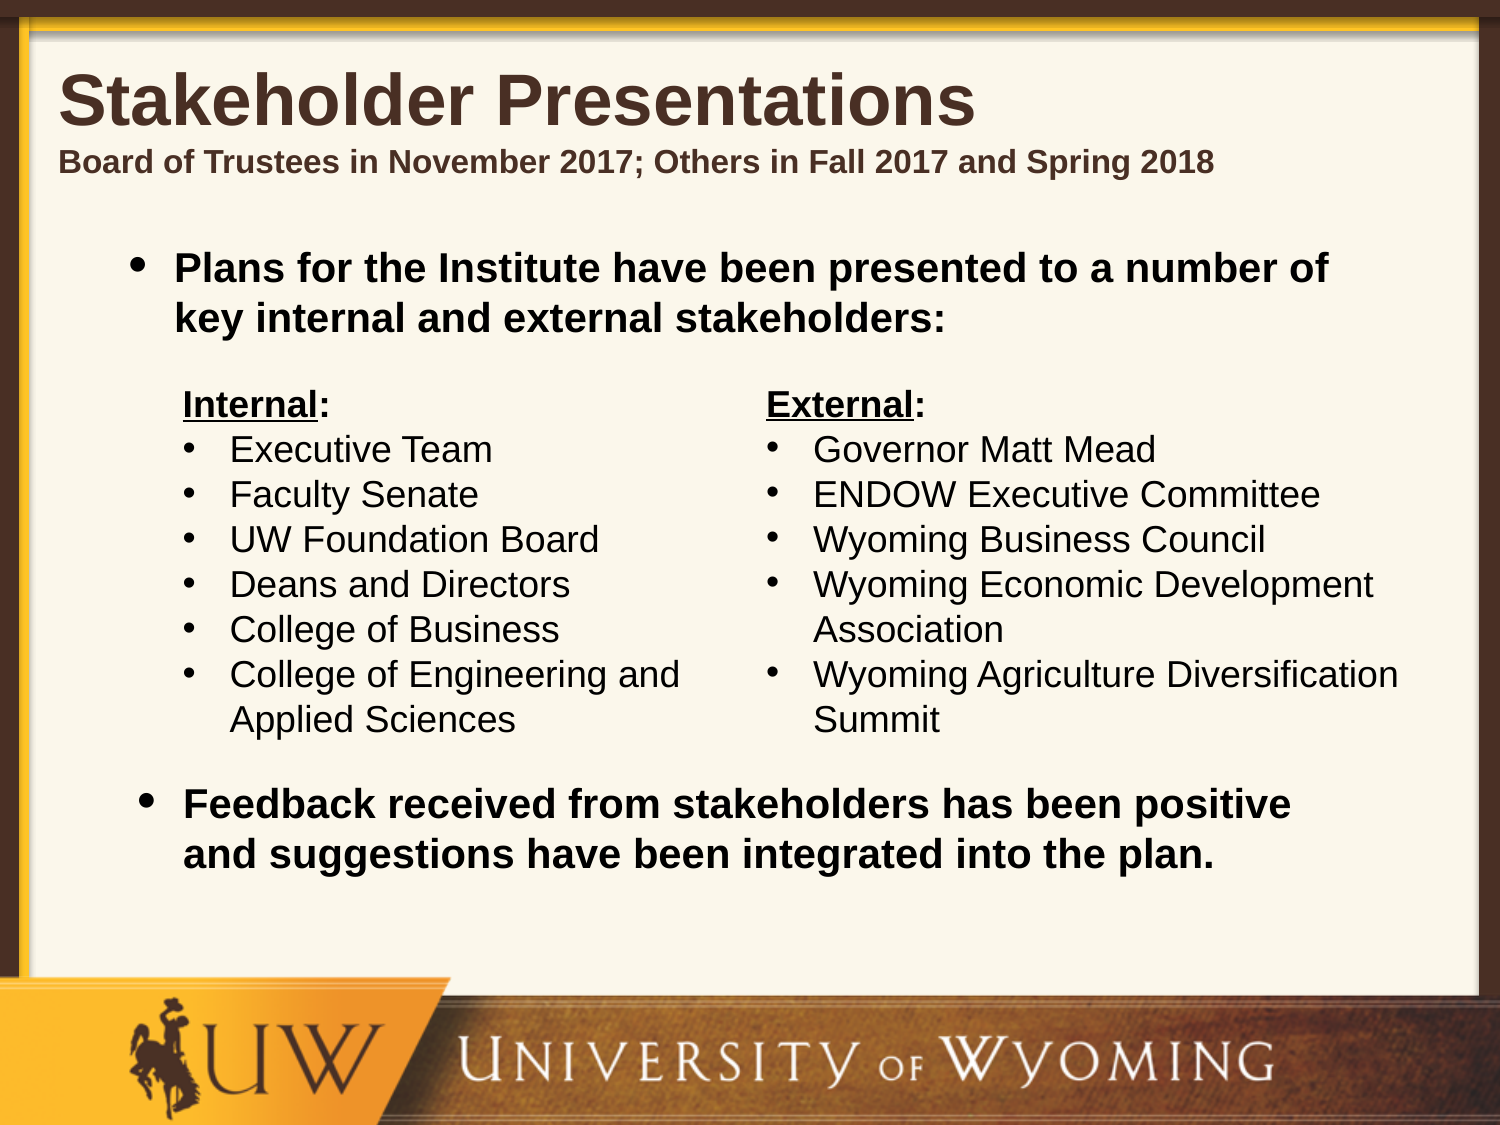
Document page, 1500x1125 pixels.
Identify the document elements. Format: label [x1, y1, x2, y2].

text_box [0, 0, 1500, 957]
picture [0, 957, 1500, 1125]
